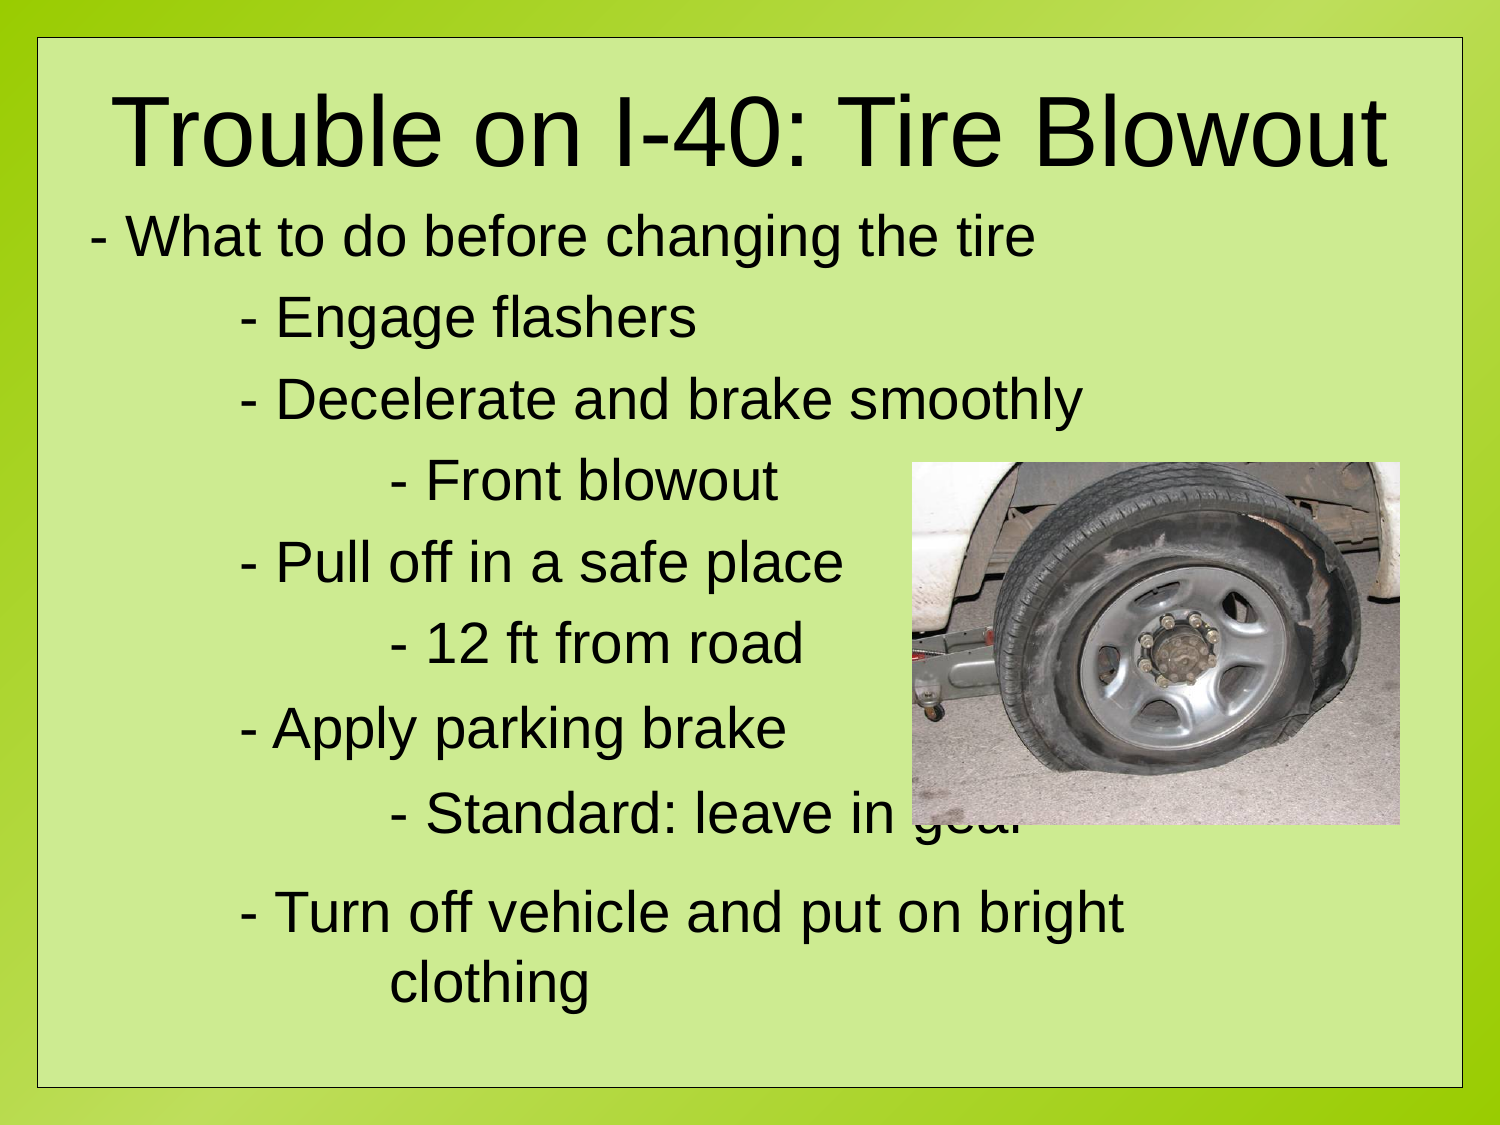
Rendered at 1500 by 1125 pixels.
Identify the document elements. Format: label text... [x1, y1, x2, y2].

text_box Trouble on I-40: Tire Blowout - What to do before changing the tire - Engage flashers - Decelerate and brake smoothly - Front blowout - Pull off in a safe place - 12 ft from road - Apply parking brake - Standard: leave in gear - Turn off vehicle and put on bright clothing [74, 87, 1425, 1022]
picture [912, 462, 1401, 826]
